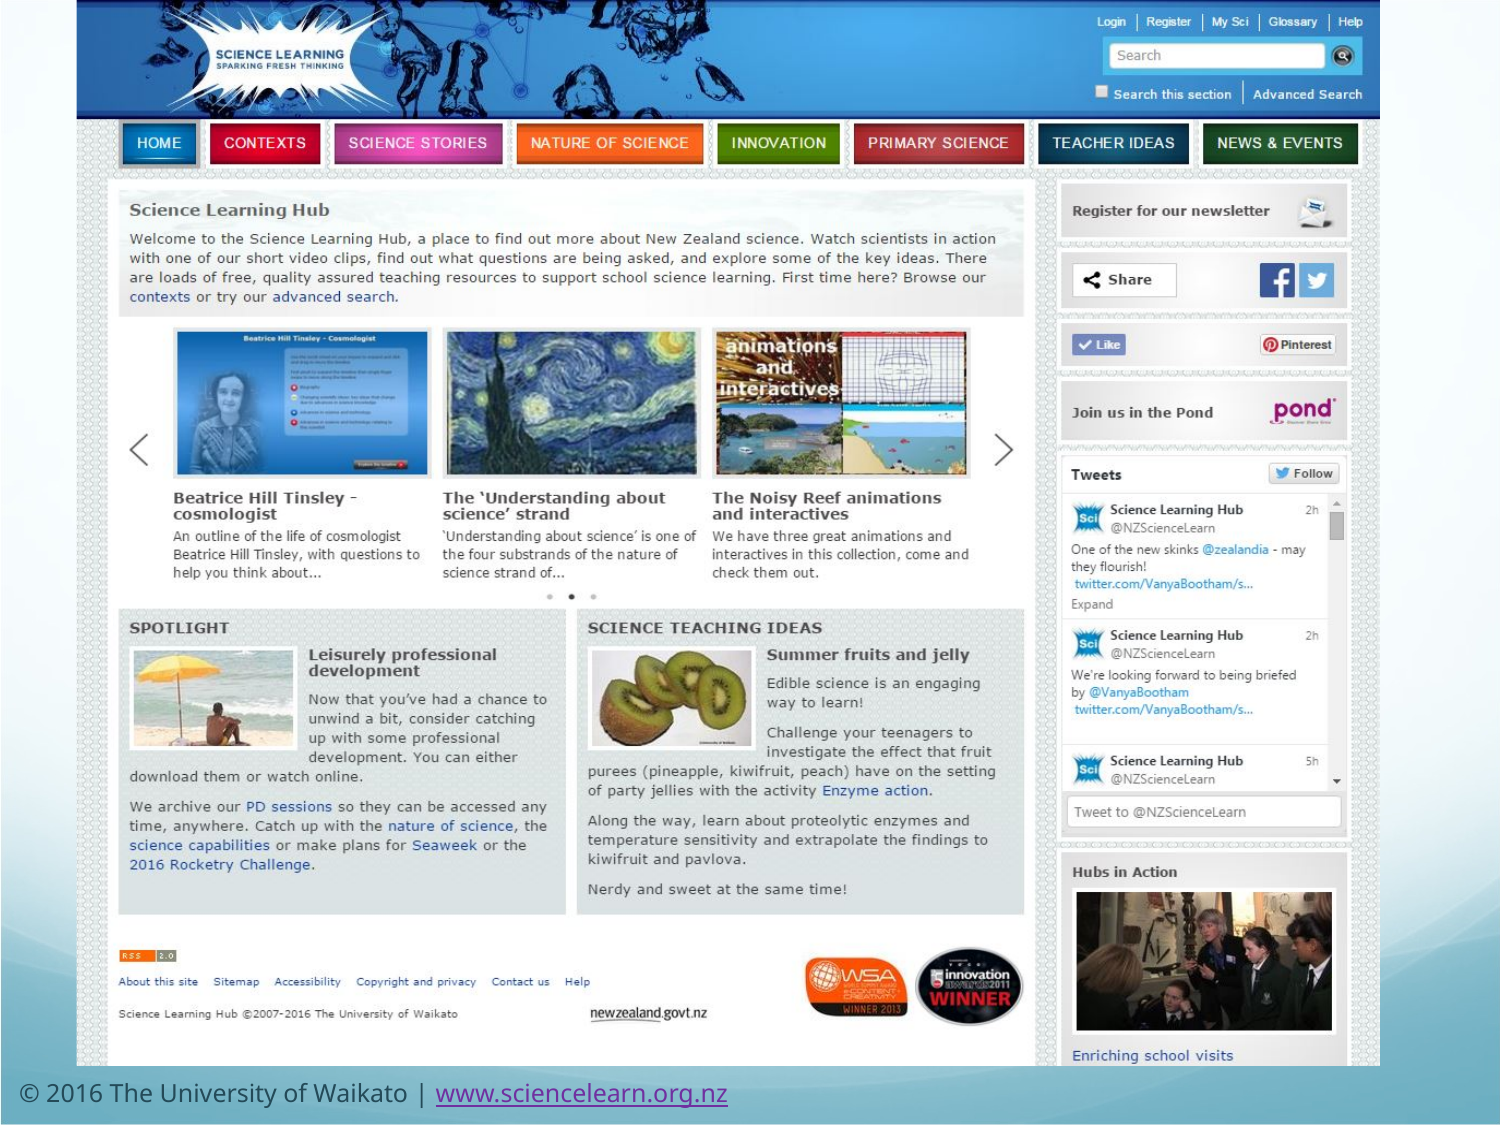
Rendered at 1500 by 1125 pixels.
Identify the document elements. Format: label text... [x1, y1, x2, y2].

picture [0, 0, 1500, 1125]
text_box © 2016 The University of Waikato | www.sciencelearn.org.nz [4, 1065, 986, 1125]
